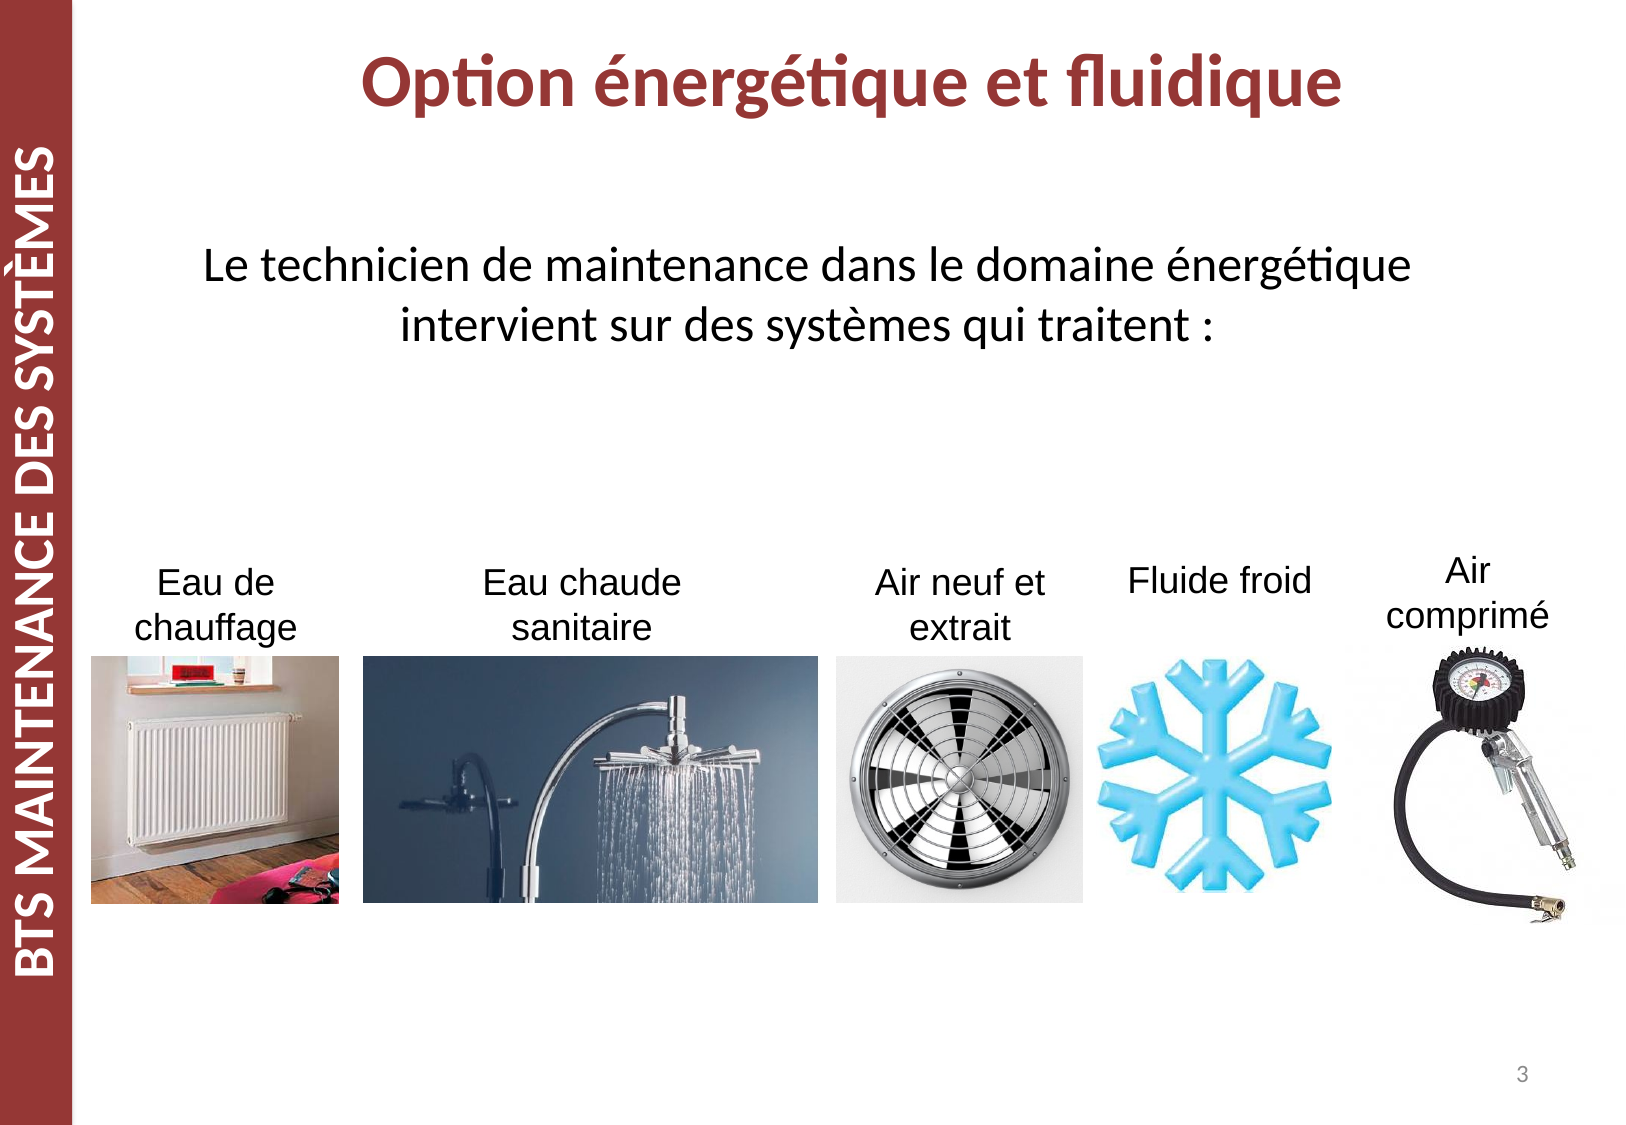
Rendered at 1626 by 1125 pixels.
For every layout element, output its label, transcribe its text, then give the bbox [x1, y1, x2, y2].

picture [1345, 644, 1625, 925]
text_box Eau de chauffage [91, 550, 340, 656]
text_box Le technicien de maintenance dans le domaine énergétique intervient sur des systèmes qui traitent : [80, 231, 1536, 310]
title Option énergétique et fluidique [79, 3, 1625, 150]
text_box Eau chaude sanitaire [458, 550, 707, 655]
picture [91, 656, 339, 904]
picture [363, 656, 820, 903]
picture [835, 656, 1083, 904]
picture [1095, 656, 1332, 894]
text_box Air comprimé [1343, 539, 1592, 644]
text_box Air neuf et extrait [836, 550, 1085, 656]
text_box Fluide froid [1095, 549, 1343, 609]
slide_number 3 [1164, 1042, 1544, 1103]
